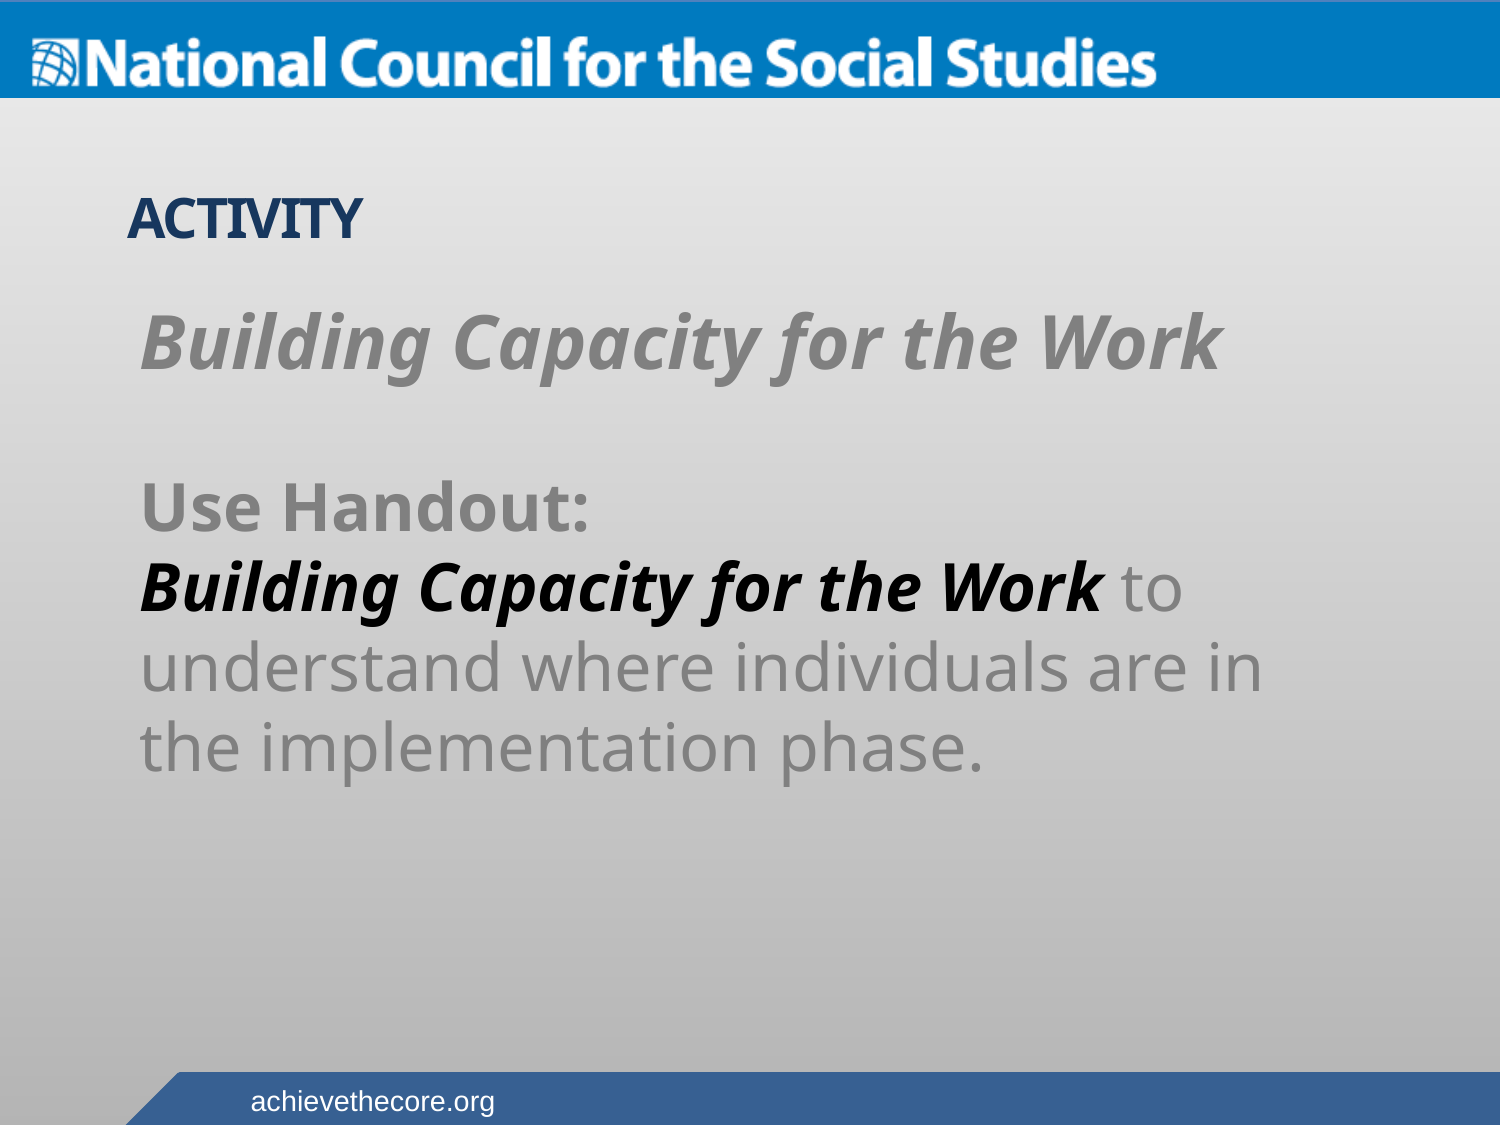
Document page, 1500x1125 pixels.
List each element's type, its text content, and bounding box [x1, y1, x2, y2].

text_box Building Capacity for the Work Use Handout: Building Capacity for the Work to understand where individuals are in the implementation phase. [124, 287, 1325, 792]
title Activity [112, 174, 1169, 325]
picture [0, 2, 1500, 98]
